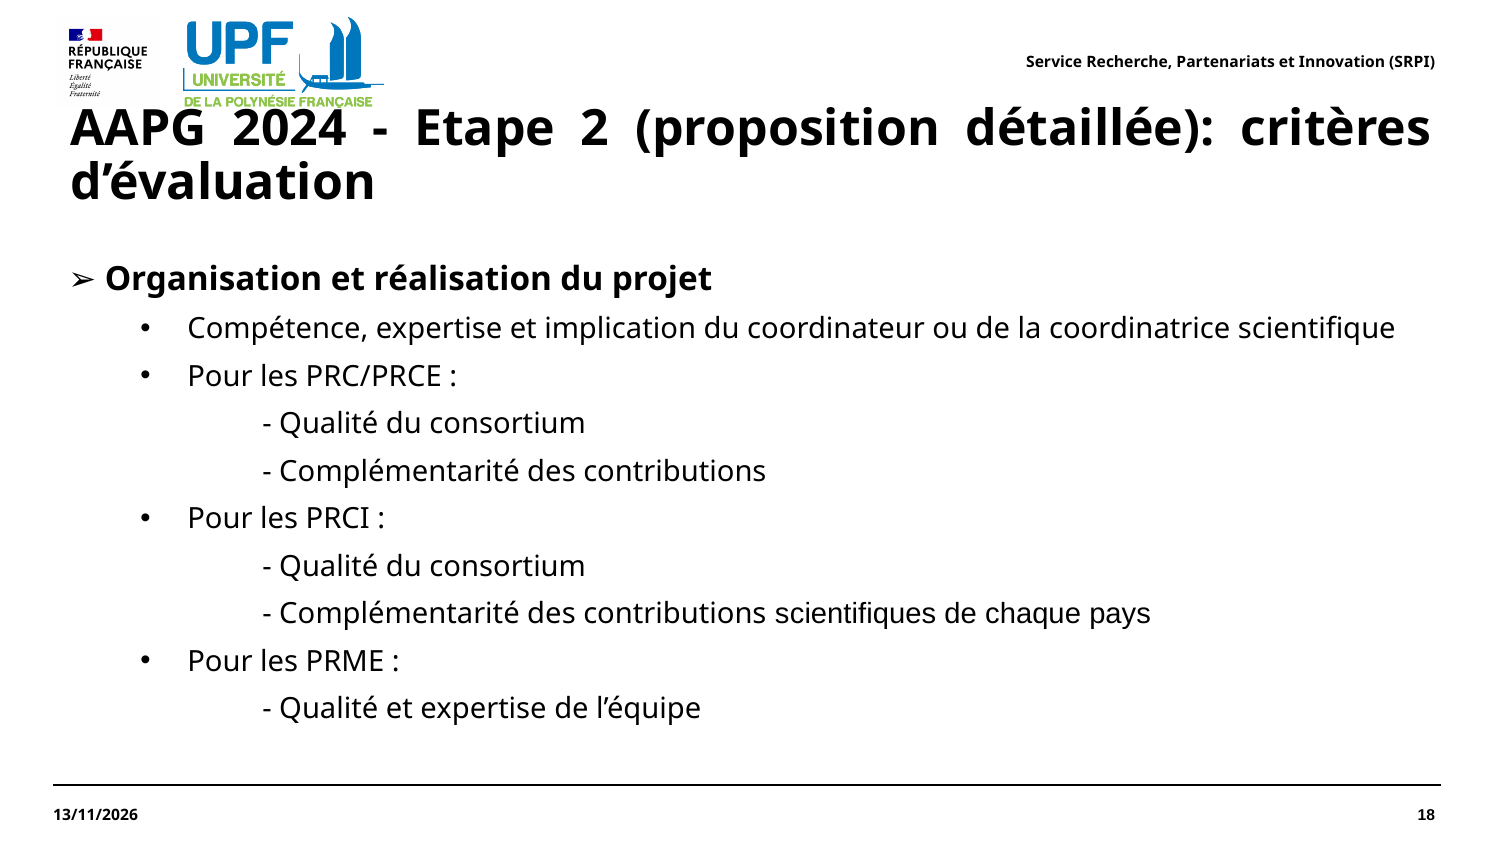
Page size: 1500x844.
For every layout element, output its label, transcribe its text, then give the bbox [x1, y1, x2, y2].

title AAPG 2024 - Etape 2 (proposition détaillée): critères d’évaluation [53, 112, 1447, 201]
slide_number 18 [1213, 784, 1436, 844]
picture [182, 16, 384, 109]
list ➢ Organisation et réalisation du projet Compétence, expertise et implication du coordinateur ou de la coordinatrice scientifique Pour les PRC/PRCE : - Qualité du consortium - Complémentarité des contributions Pour les PRCI : - Qualité du consortium - Complémentarité des contributions scientifiques de chaque pays Pour les PRME : - Qualité et expertise de l’équipe [53, 204, 1459, 765]
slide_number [53, 787, 246, 844]
picture [47, 16, 166, 109]
footer Service Recherche, Partenariats et Innovation (SRPI) [714, 32, 1436, 92]
